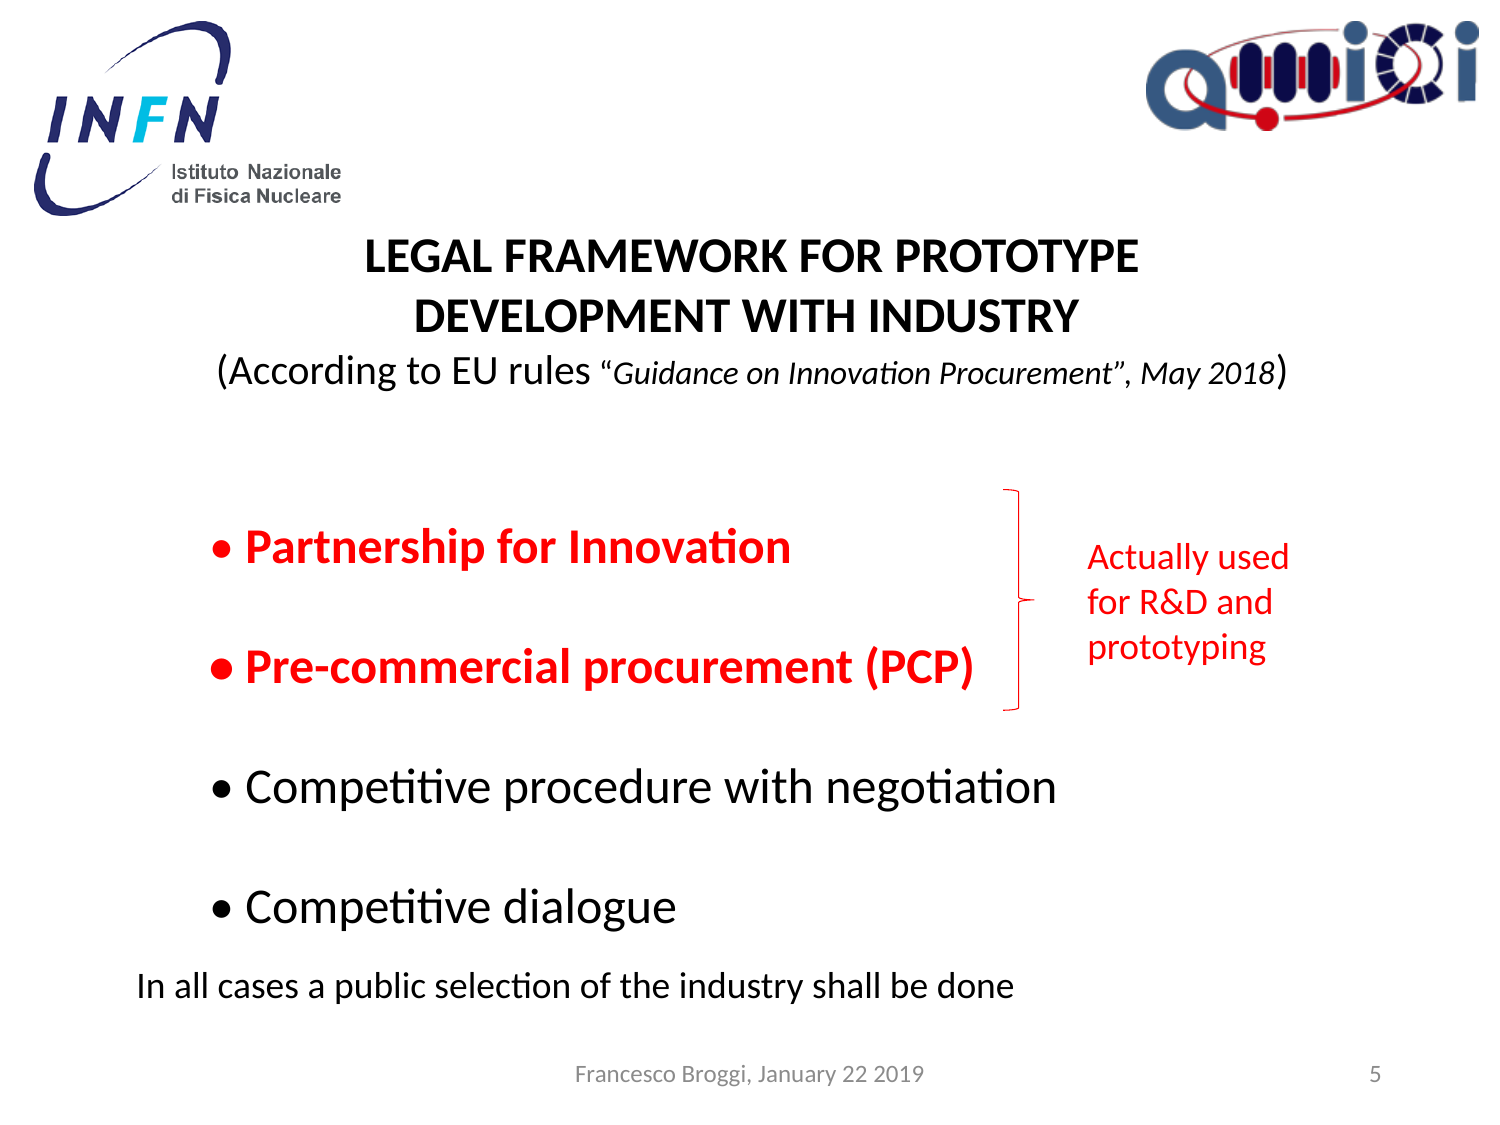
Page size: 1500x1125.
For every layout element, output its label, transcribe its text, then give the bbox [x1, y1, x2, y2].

picture [34, 20, 341, 216]
text_box In all cases a public selection of the industry shall be done [121, 954, 1410, 1014]
slide_number 5 [1059, 1042, 1397, 1103]
text_box LEGAL FRAMEWORK FOR PROTOTYPE DEVELOPMENT WITH INDUSTRY (According to EU rules “Guidance on Innovation Procurement”, May 2018) • Partnership for Innovation • Pre-commercial procurement (PCP) • Competitive procedure with negotiation • Competitive dialogue [194, 215, 1310, 954]
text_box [1003, 489, 1352, 711]
picture [1145, 20, 1479, 131]
footer Francesco Broggi, January 22 2019 [496, 1042, 1004, 1103]
